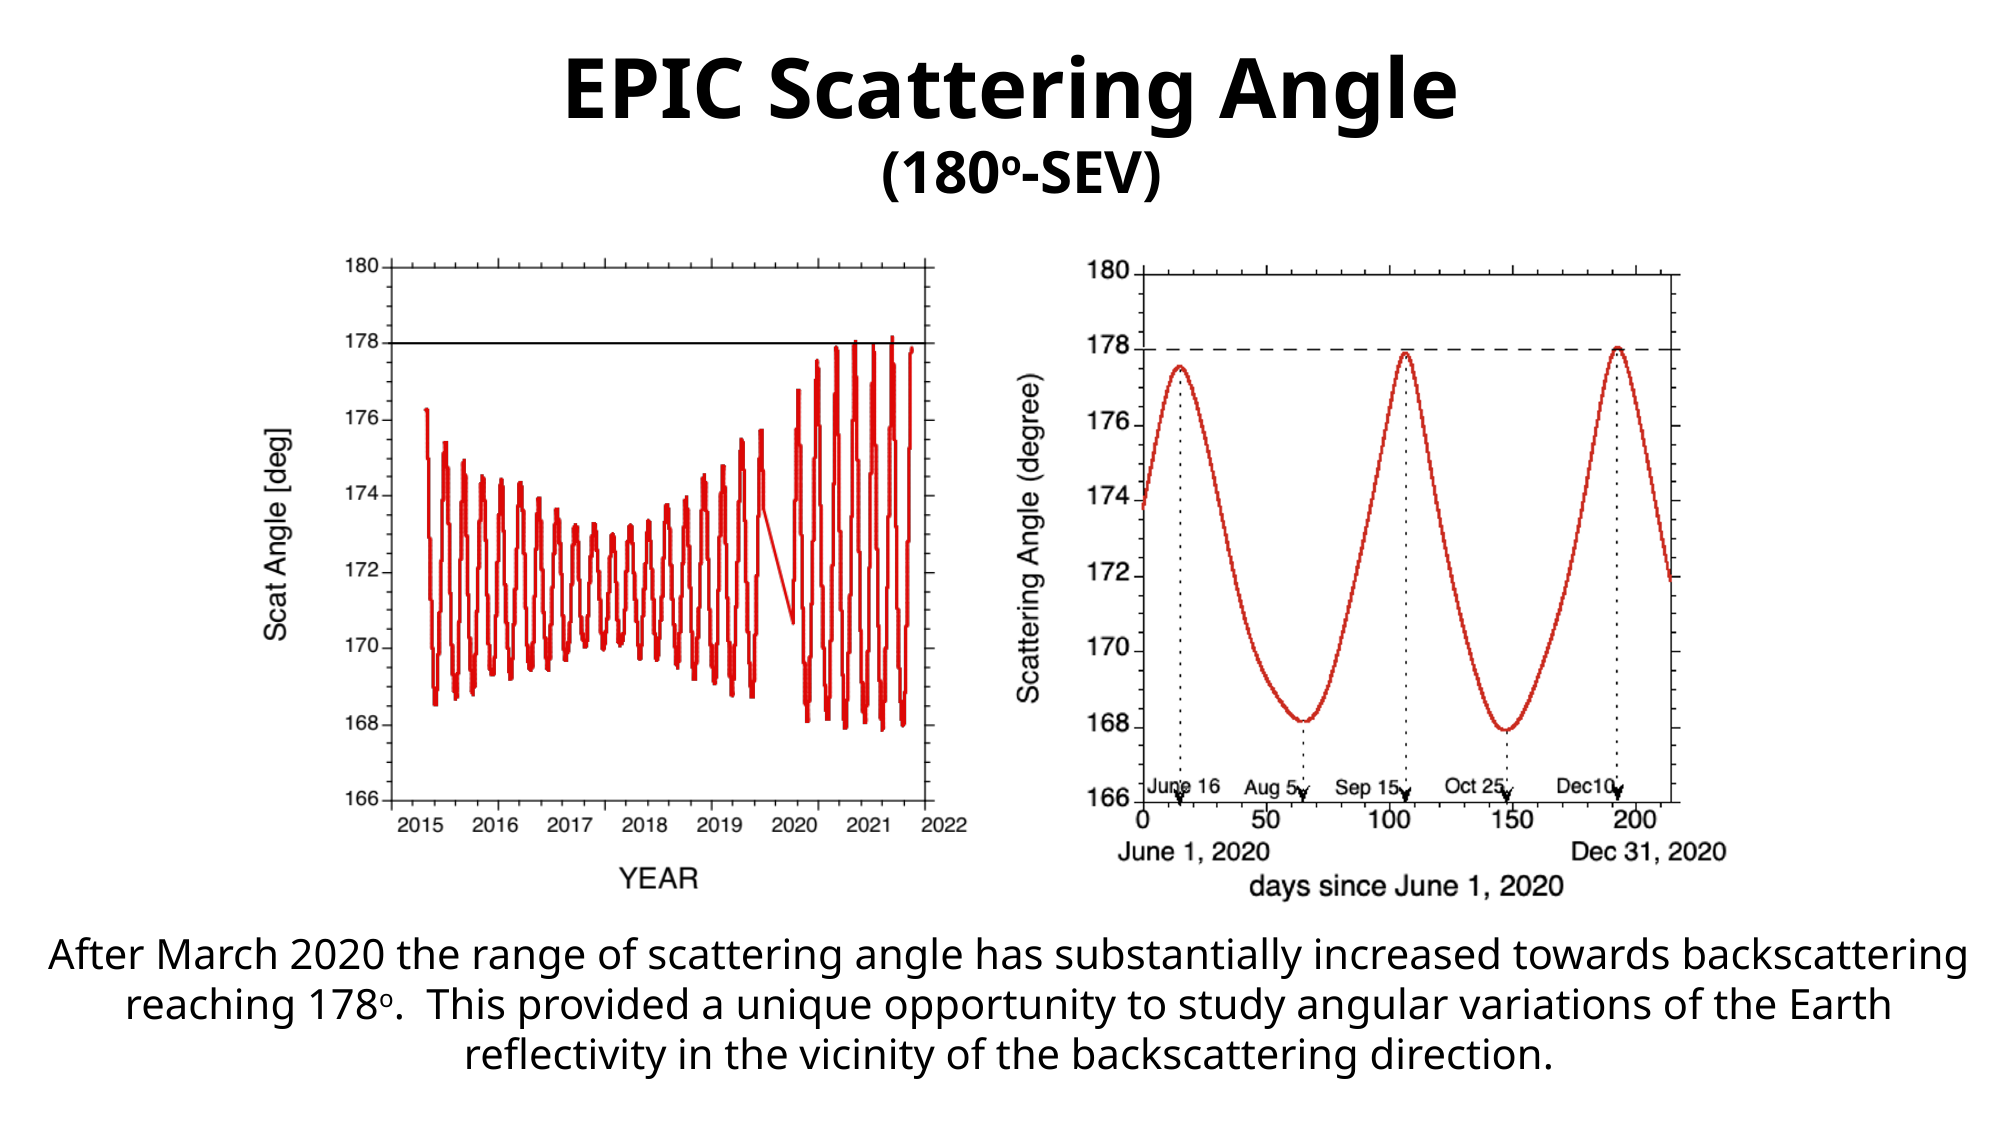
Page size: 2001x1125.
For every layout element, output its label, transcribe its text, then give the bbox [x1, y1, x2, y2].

text_box EPIC Scattering Angle (180o-SEV) [546, 27, 1497, 213]
picture [257, 250, 972, 901]
picture [999, 228, 1743, 911]
text_box After March 2020 the range of scattering angle has substantially increased towards backscattering reaching 178о. This provided a unique opportunity to study angular variations of the Earth reflectivity in the vicinity of the backscattering direction. [30, 920, 1988, 1086]
